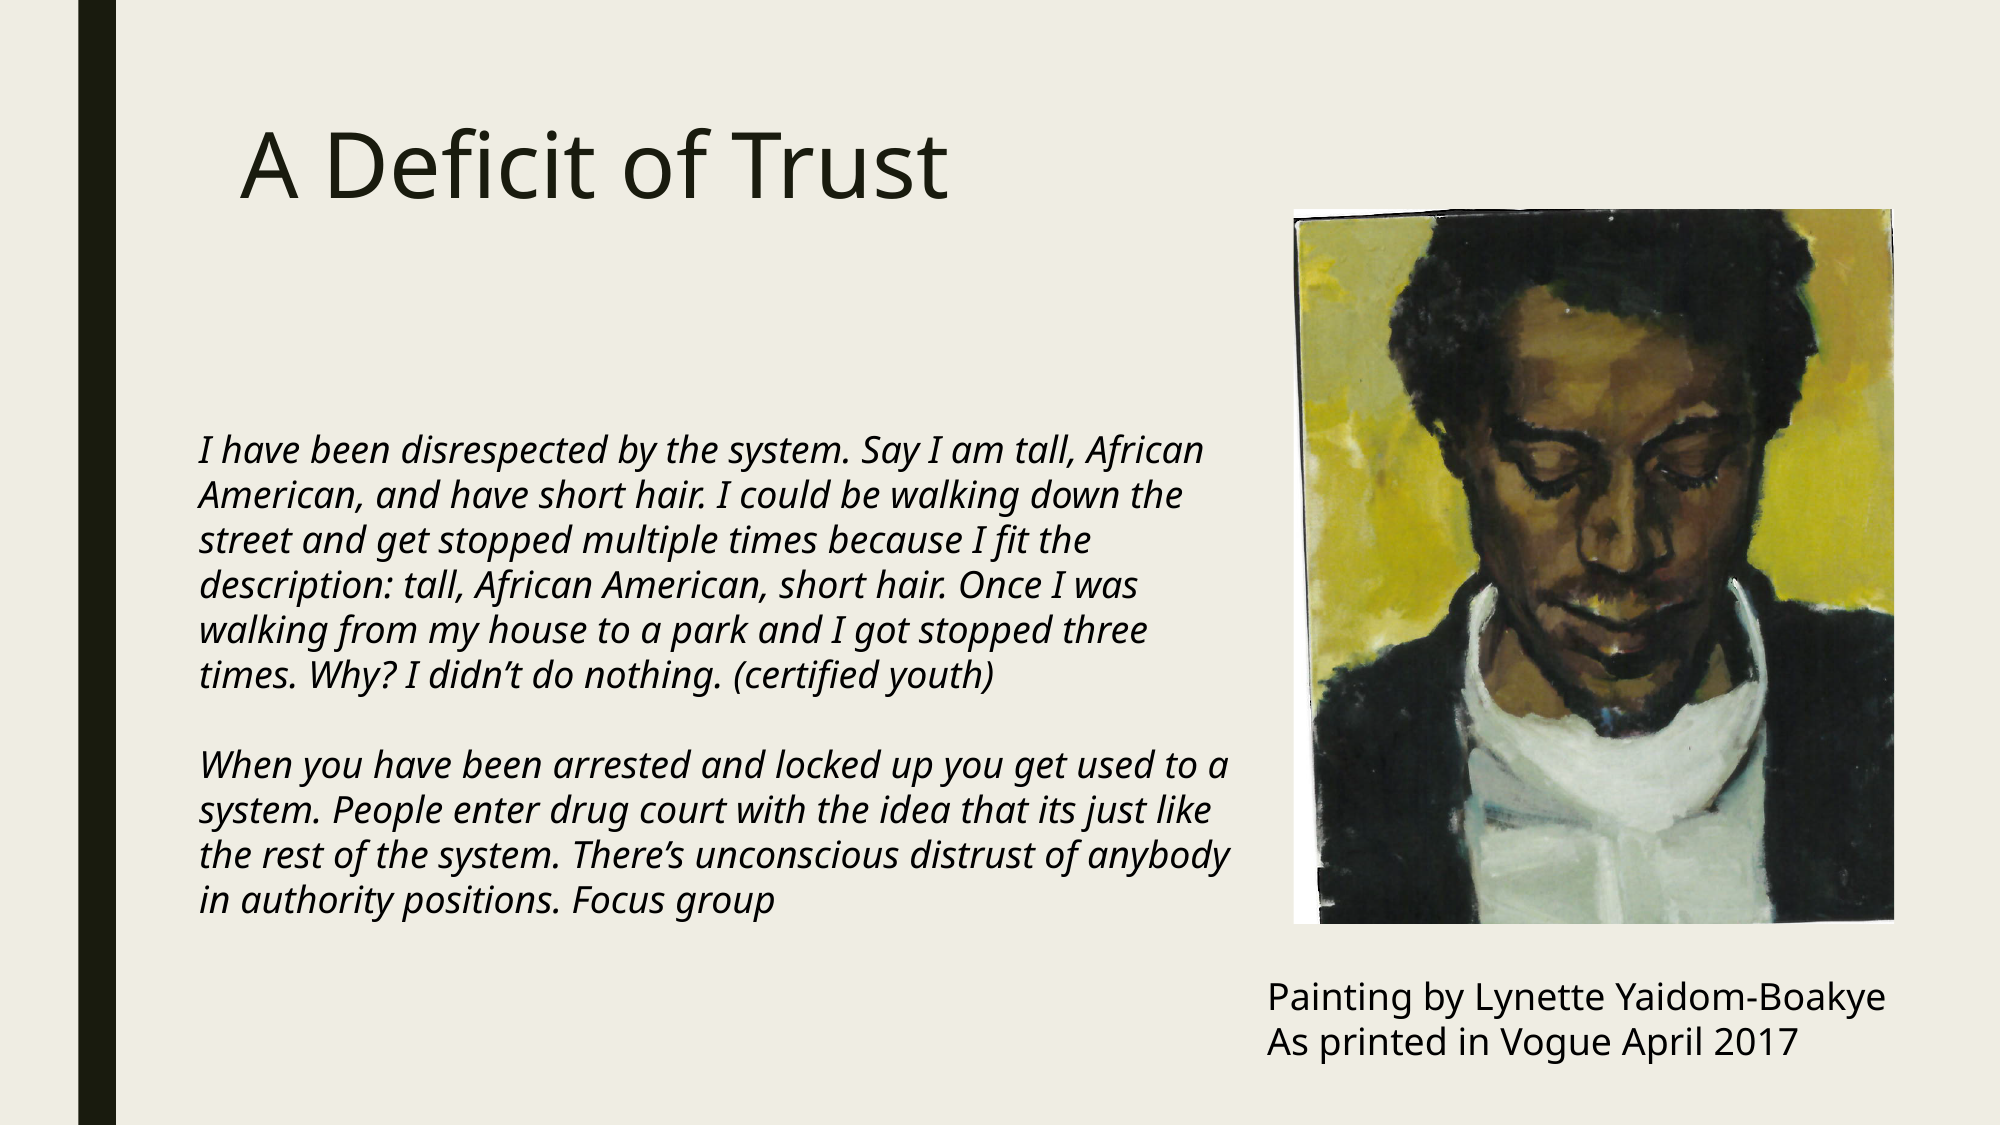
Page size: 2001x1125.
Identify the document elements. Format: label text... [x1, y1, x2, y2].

text_box I have been disrespected by the system. Say I am tall, African American, and have short hair. I could be walking down the street and get stopped multiple times because I fit the description: tall, African American, short hair. Once I was walking from my house to a park and I got stopped three times. Why? I didn’t do nothing. (certified youth) When you have been arrested and locked up you get used to a system. People enter drug court with the idea that its just like the rest of the system. There’s unconscious distrust of anybody in authority positions. Focus group [184, 418, 1248, 929]
text_box Painting by Lynette Yaidom-Boakye As printed in Vogue April 2017 [1252, 965, 1902, 1071]
title A Deficit of Trust [225, 112, 1800, 357]
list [1293, 209, 1895, 924]
